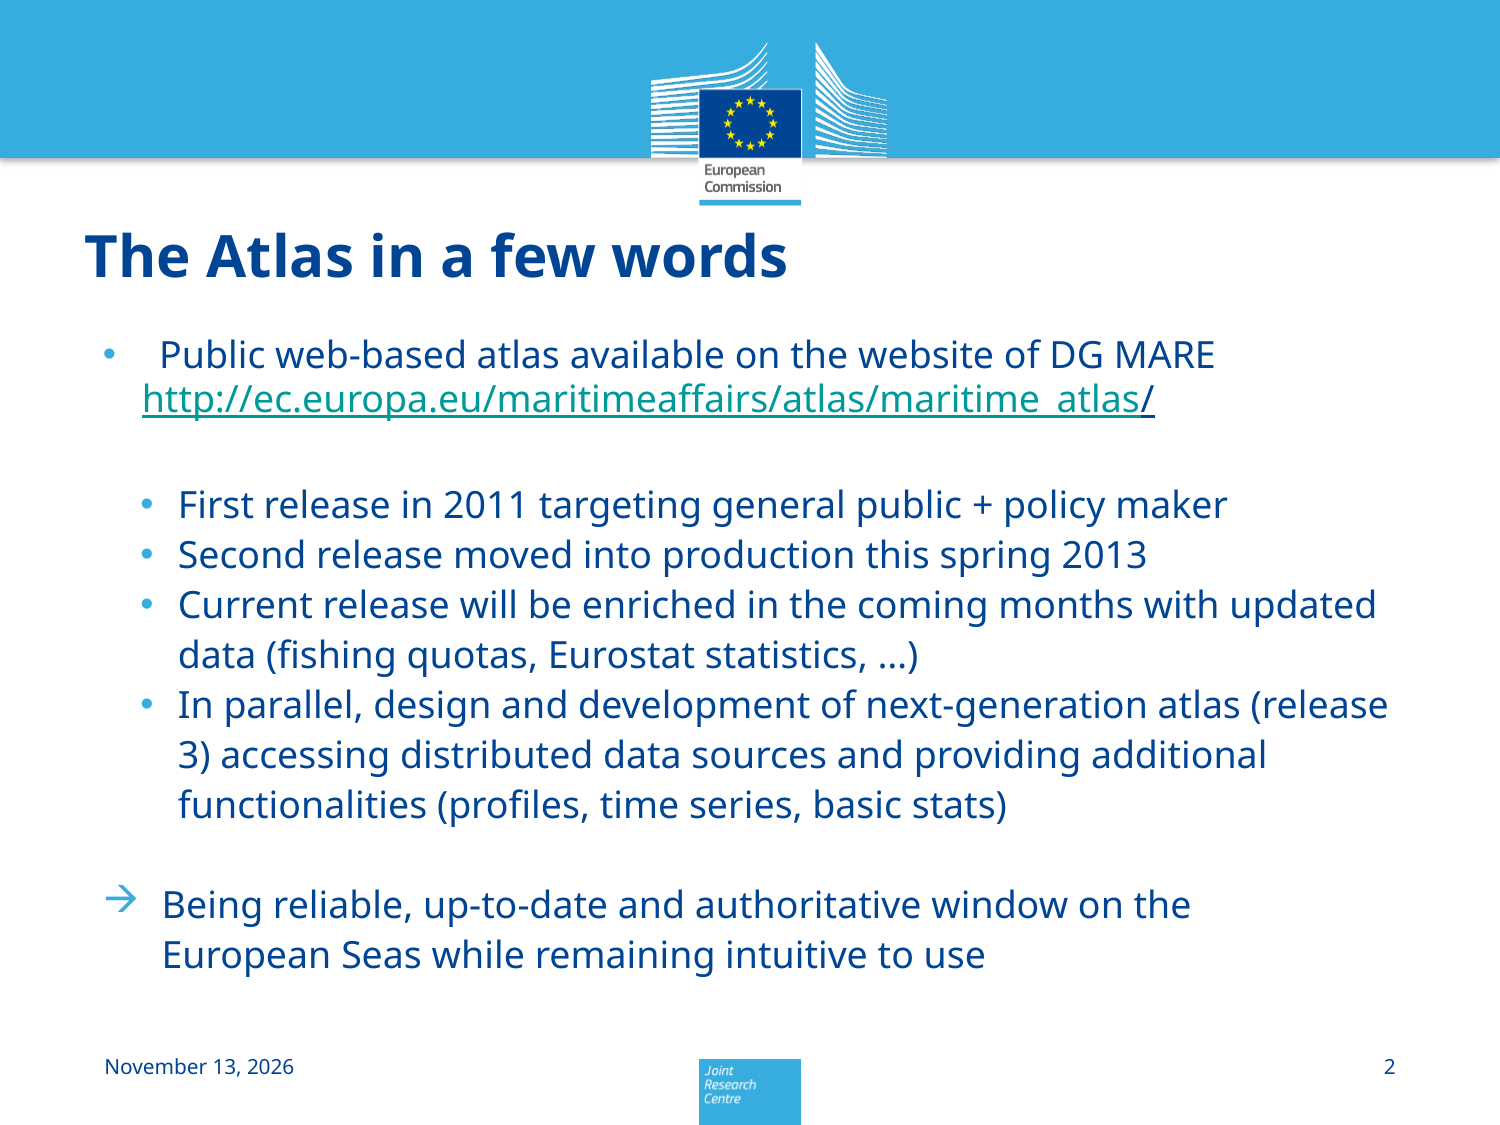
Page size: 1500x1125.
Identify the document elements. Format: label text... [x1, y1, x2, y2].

title The Atlas in a few words [84, 218, 1416, 290]
picture [651, 42, 887, 207]
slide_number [104, 1054, 455, 1080]
picture [699, 1059, 801, 1125]
slide_number 2 [1045, 1054, 1396, 1080]
list Public web-based atlas available on the website of DG MARE http://ec.europa.eu/maritimeaffairs/atlas/maritime_atlas/ First release in 2011 targeting general public + policy maker Second release moved into production this spring 2013 Current release will be enriched in the coming months with updated data (fishing quotas, Eurostat statistics, …) In parallel, design and development of next-generation atlas (release 3) accessing distributed data sources and providing additional functionalities (profiles, time series, basic stats) Being reliable, up-to-date and authoritative window on the European Seas while remaining intuitive to use [102, 325, 1394, 1033]
